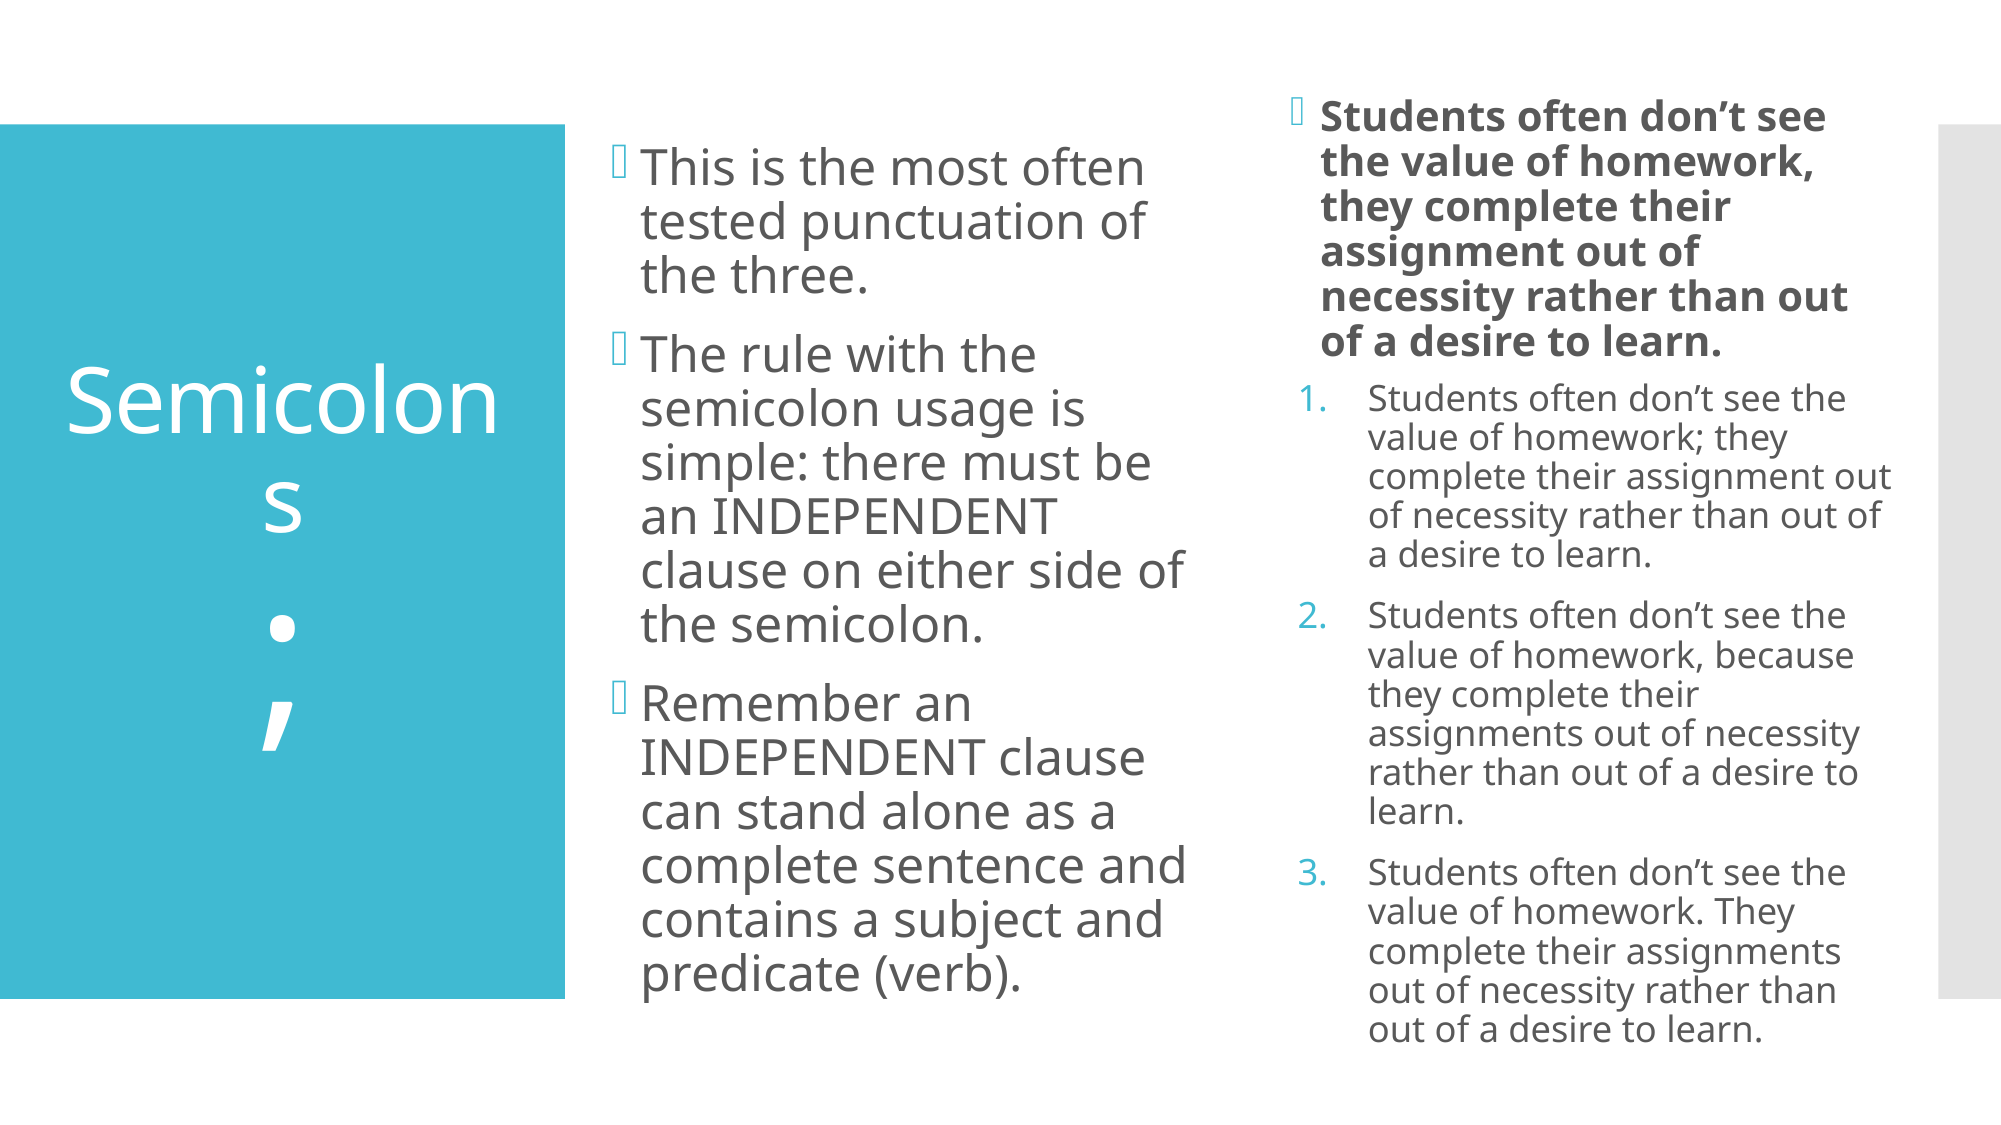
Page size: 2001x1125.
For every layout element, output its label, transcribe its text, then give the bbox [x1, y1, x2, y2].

list This is the most often tested punctuation of the three. The rule with the semicolon usage is simple: there must be an INDEPENDENT clause on either side of the semicolon. Remember an INDEPENDENT clause can stand alone as a complete sentence and contains a subject and predicate (verb). [595, 139, 1205, 1006]
text_box Students often don’t see the value of homework; they complete their assignment out of necessity rather than out of a desire to learn. Students often don’t see the value of homework, because they complete their assignments out of necessity rather than out of a desire to learn. Students often don’t see the value of homework. They complete their assignments out of necessity rather than out of a desire to learn. [1282, 369, 1919, 1061]
list Students often don’t see the value of homework, they complete their assignment out of necessity rather than out of a desire to learn. [1275, 69, 1911, 391]
title Semicolons ; [41, 184, 525, 940]
